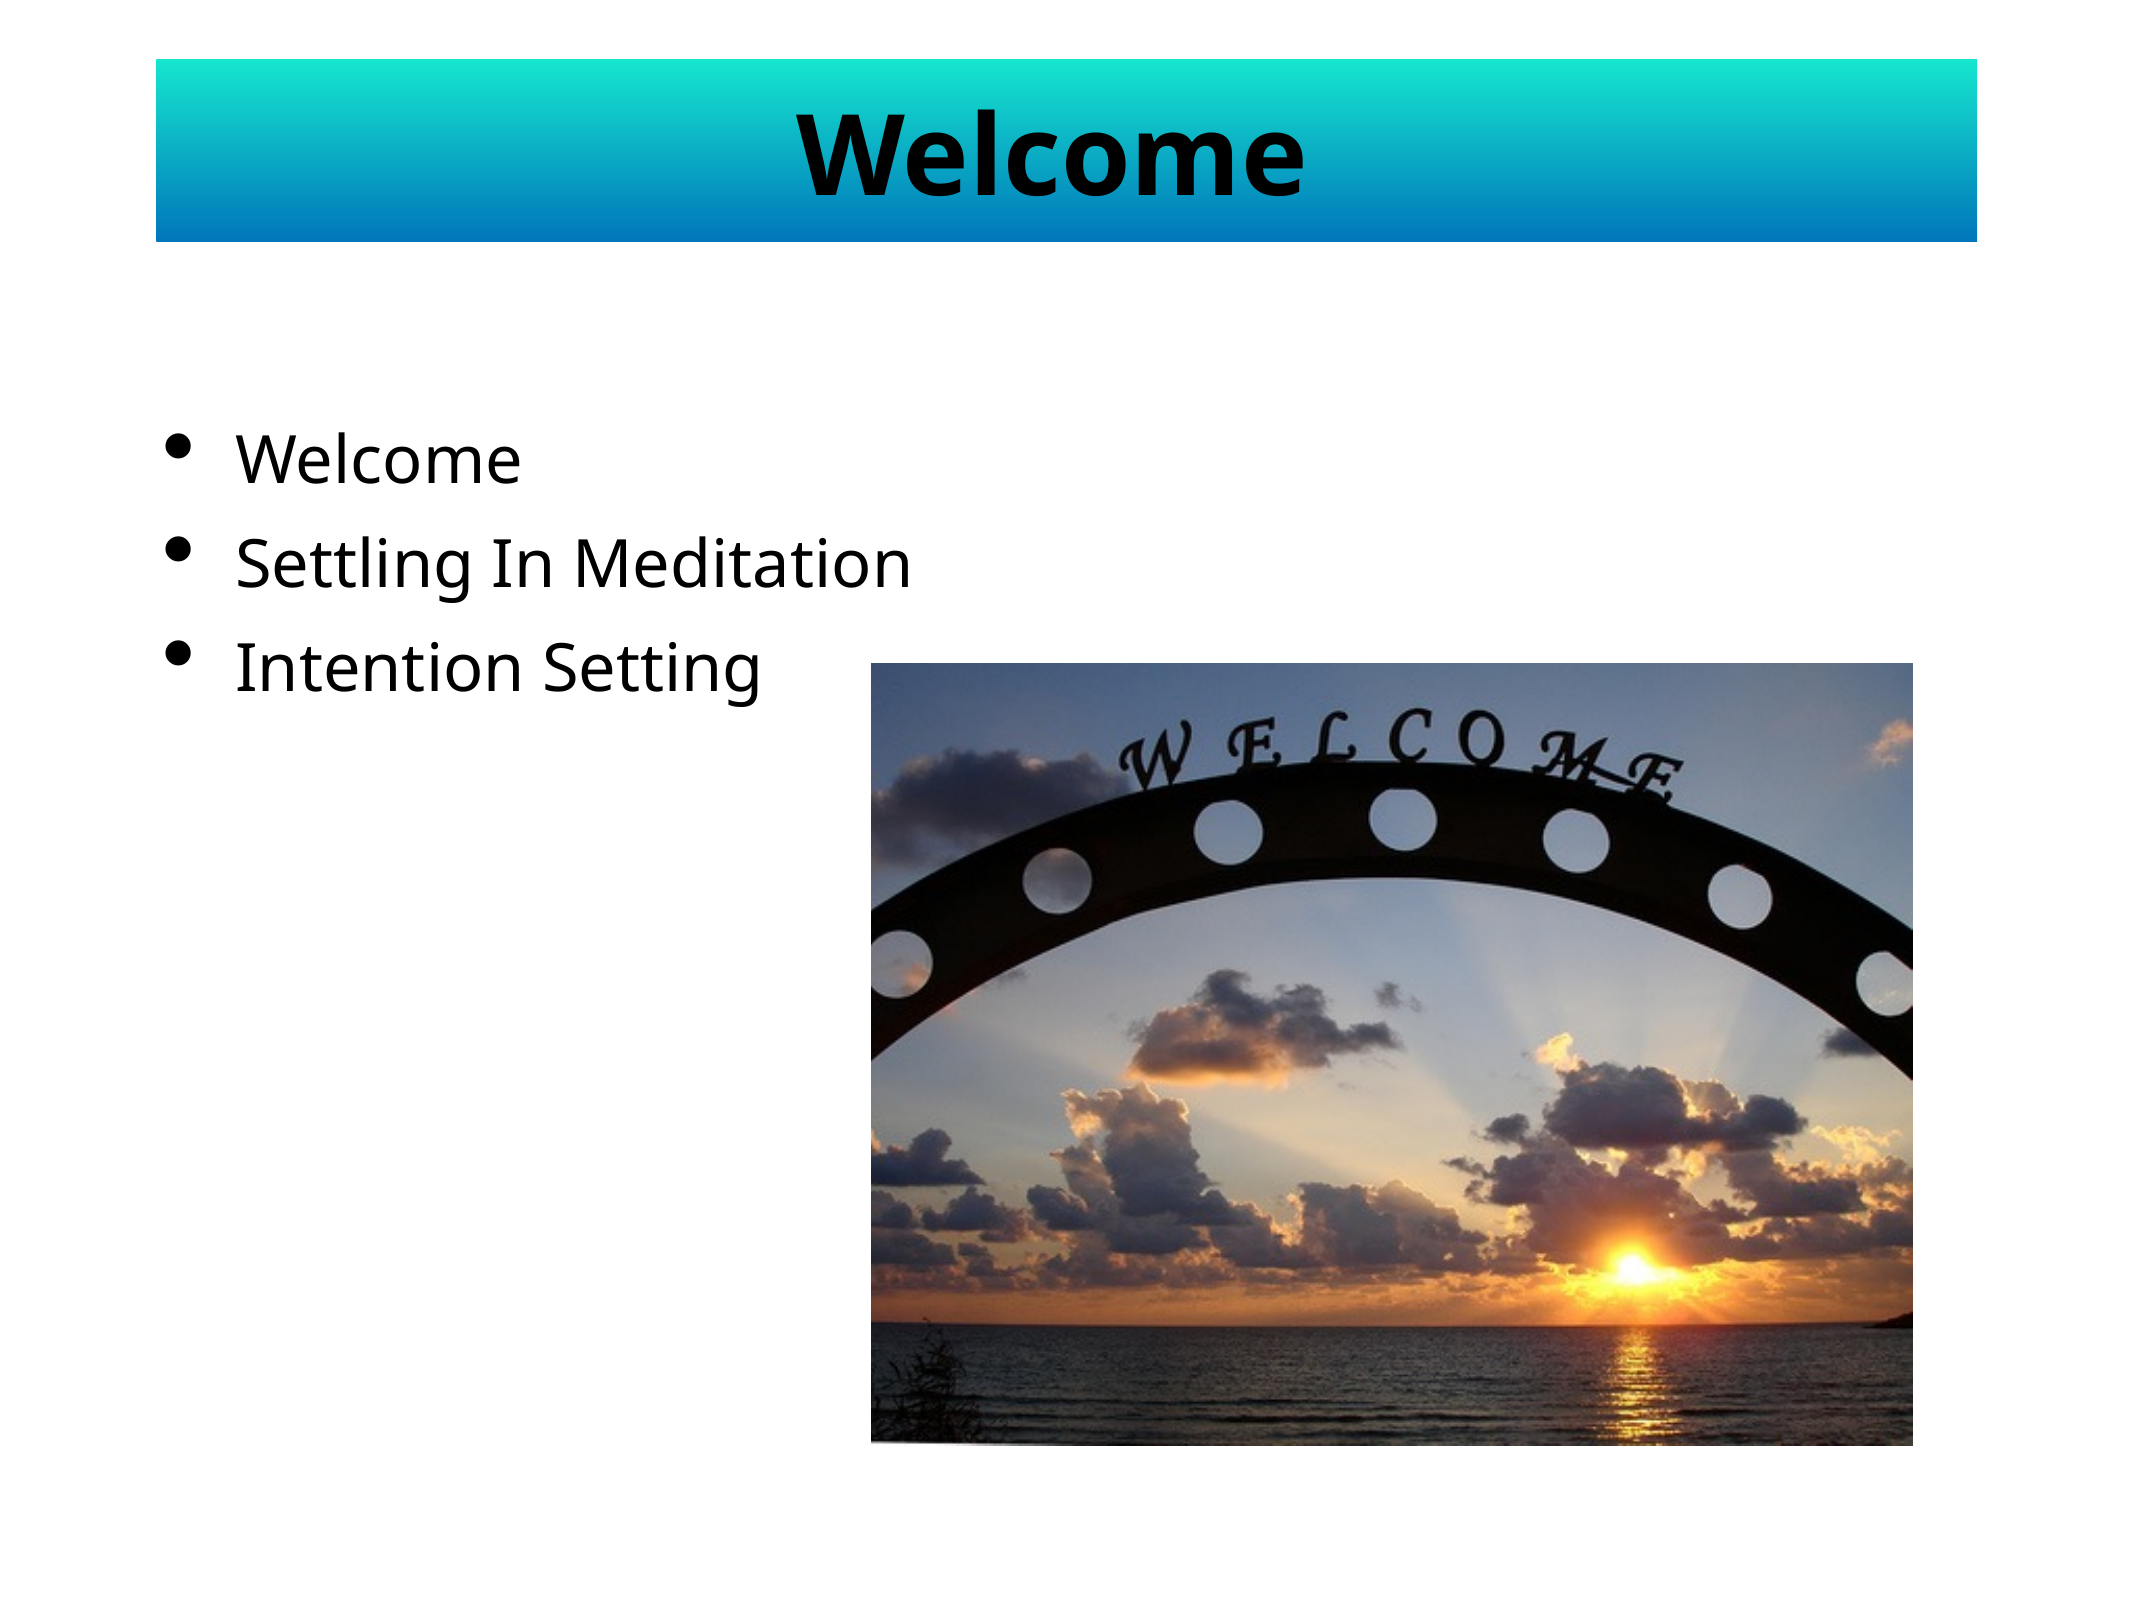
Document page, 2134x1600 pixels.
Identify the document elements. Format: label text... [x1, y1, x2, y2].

title Welcome [155, 59, 1978, 242]
text_box Welcome Settling In Meditation Intention Setting [154, 384, 923, 713]
picture [870, 663, 1914, 1446]
